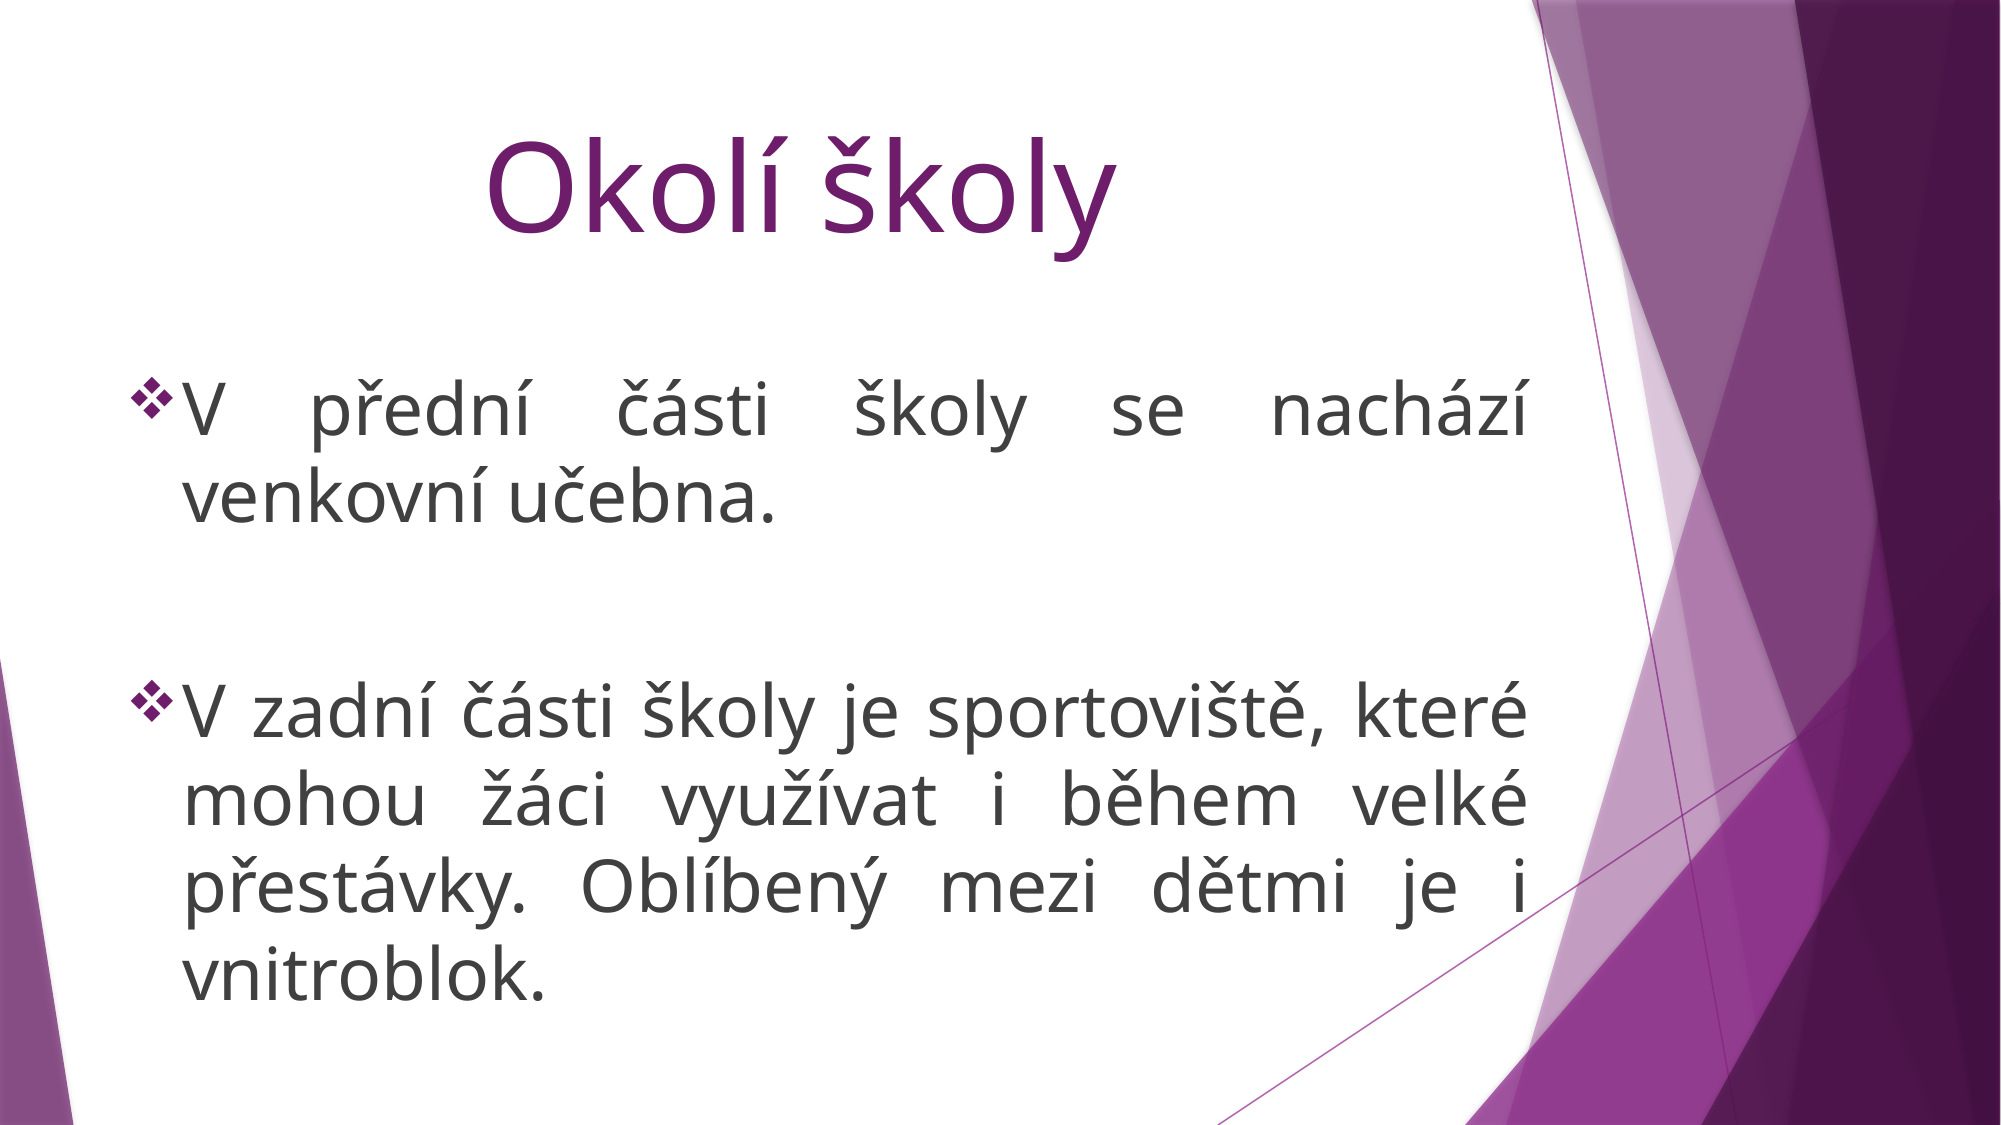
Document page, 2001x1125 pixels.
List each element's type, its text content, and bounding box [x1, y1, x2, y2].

title Okolí školy [111, 99, 1522, 317]
list V přední části školy se nachází venkovní učebna. V zadní části školy je sportoviště, které mohou žáci využívat i během velké přestávky. Oblíbený mezi dětmi je i vnitroblok. [111, 354, 1546, 1025]
